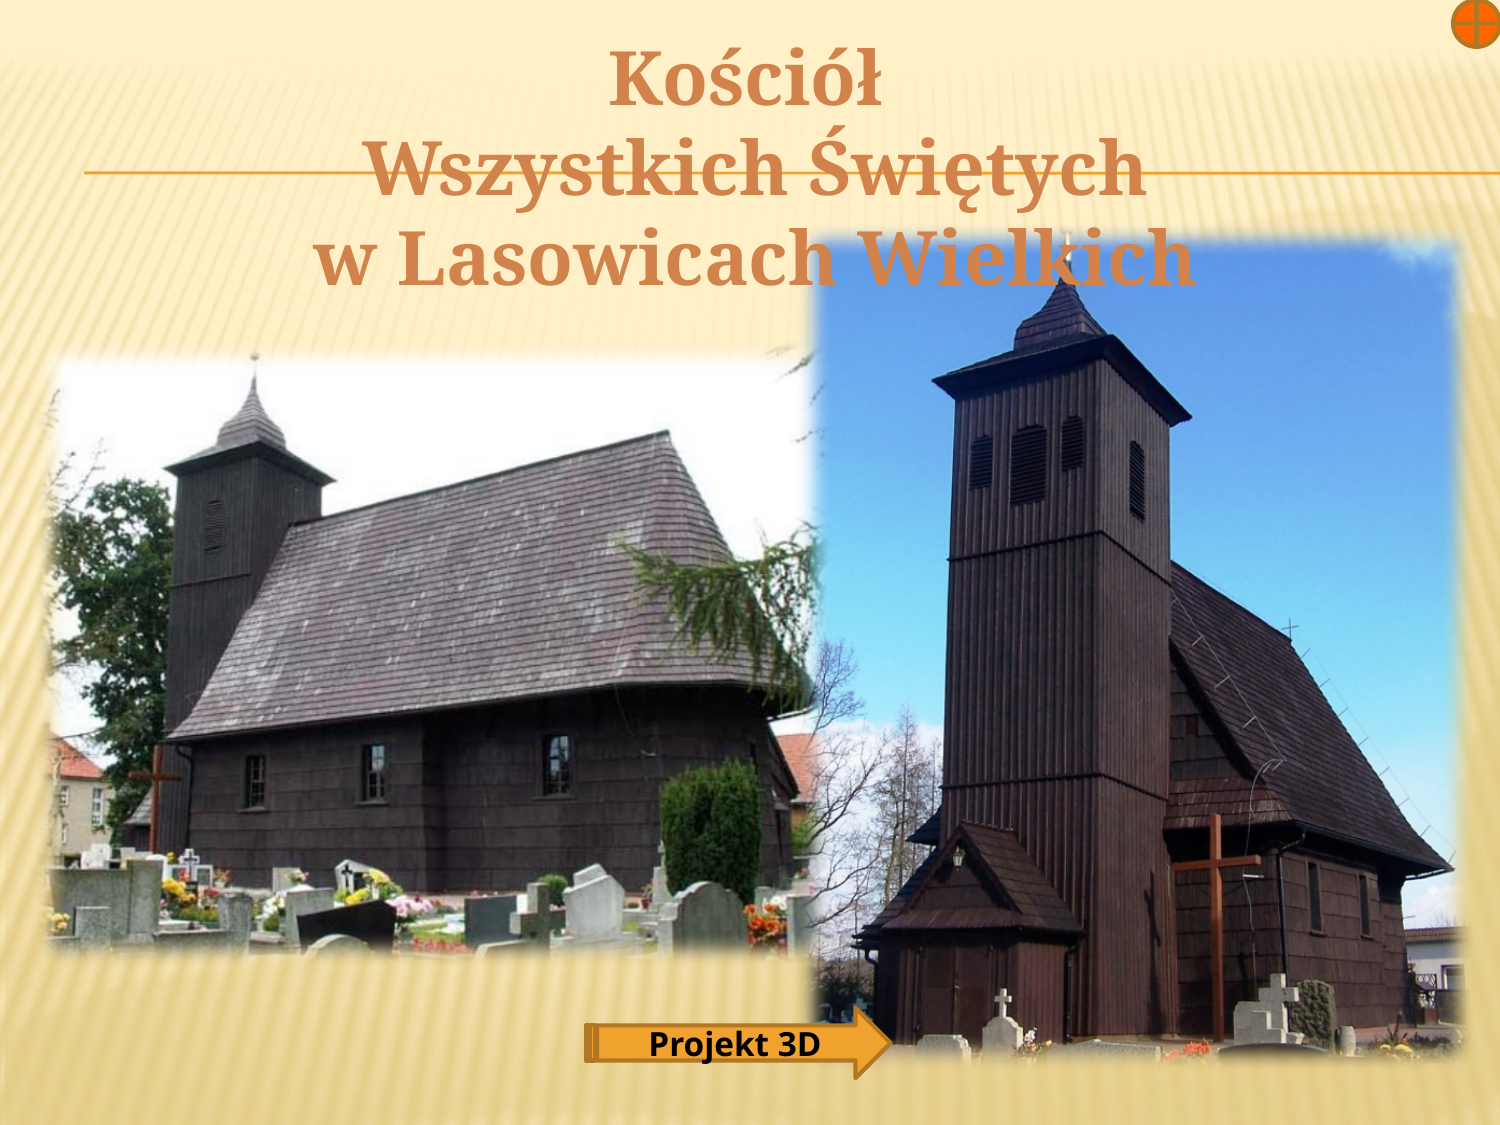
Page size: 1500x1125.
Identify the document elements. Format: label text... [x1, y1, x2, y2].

text_box Projekt 3D [584, 1023, 786, 1063]
text_box [1450, 0, 1500, 49]
picture [796, 222, 1476, 1071]
picture [34, 339, 794, 968]
text_box Kościół Wszystkich Świętych w Lasowicach Wielkich [46, 23, 1465, 309]
